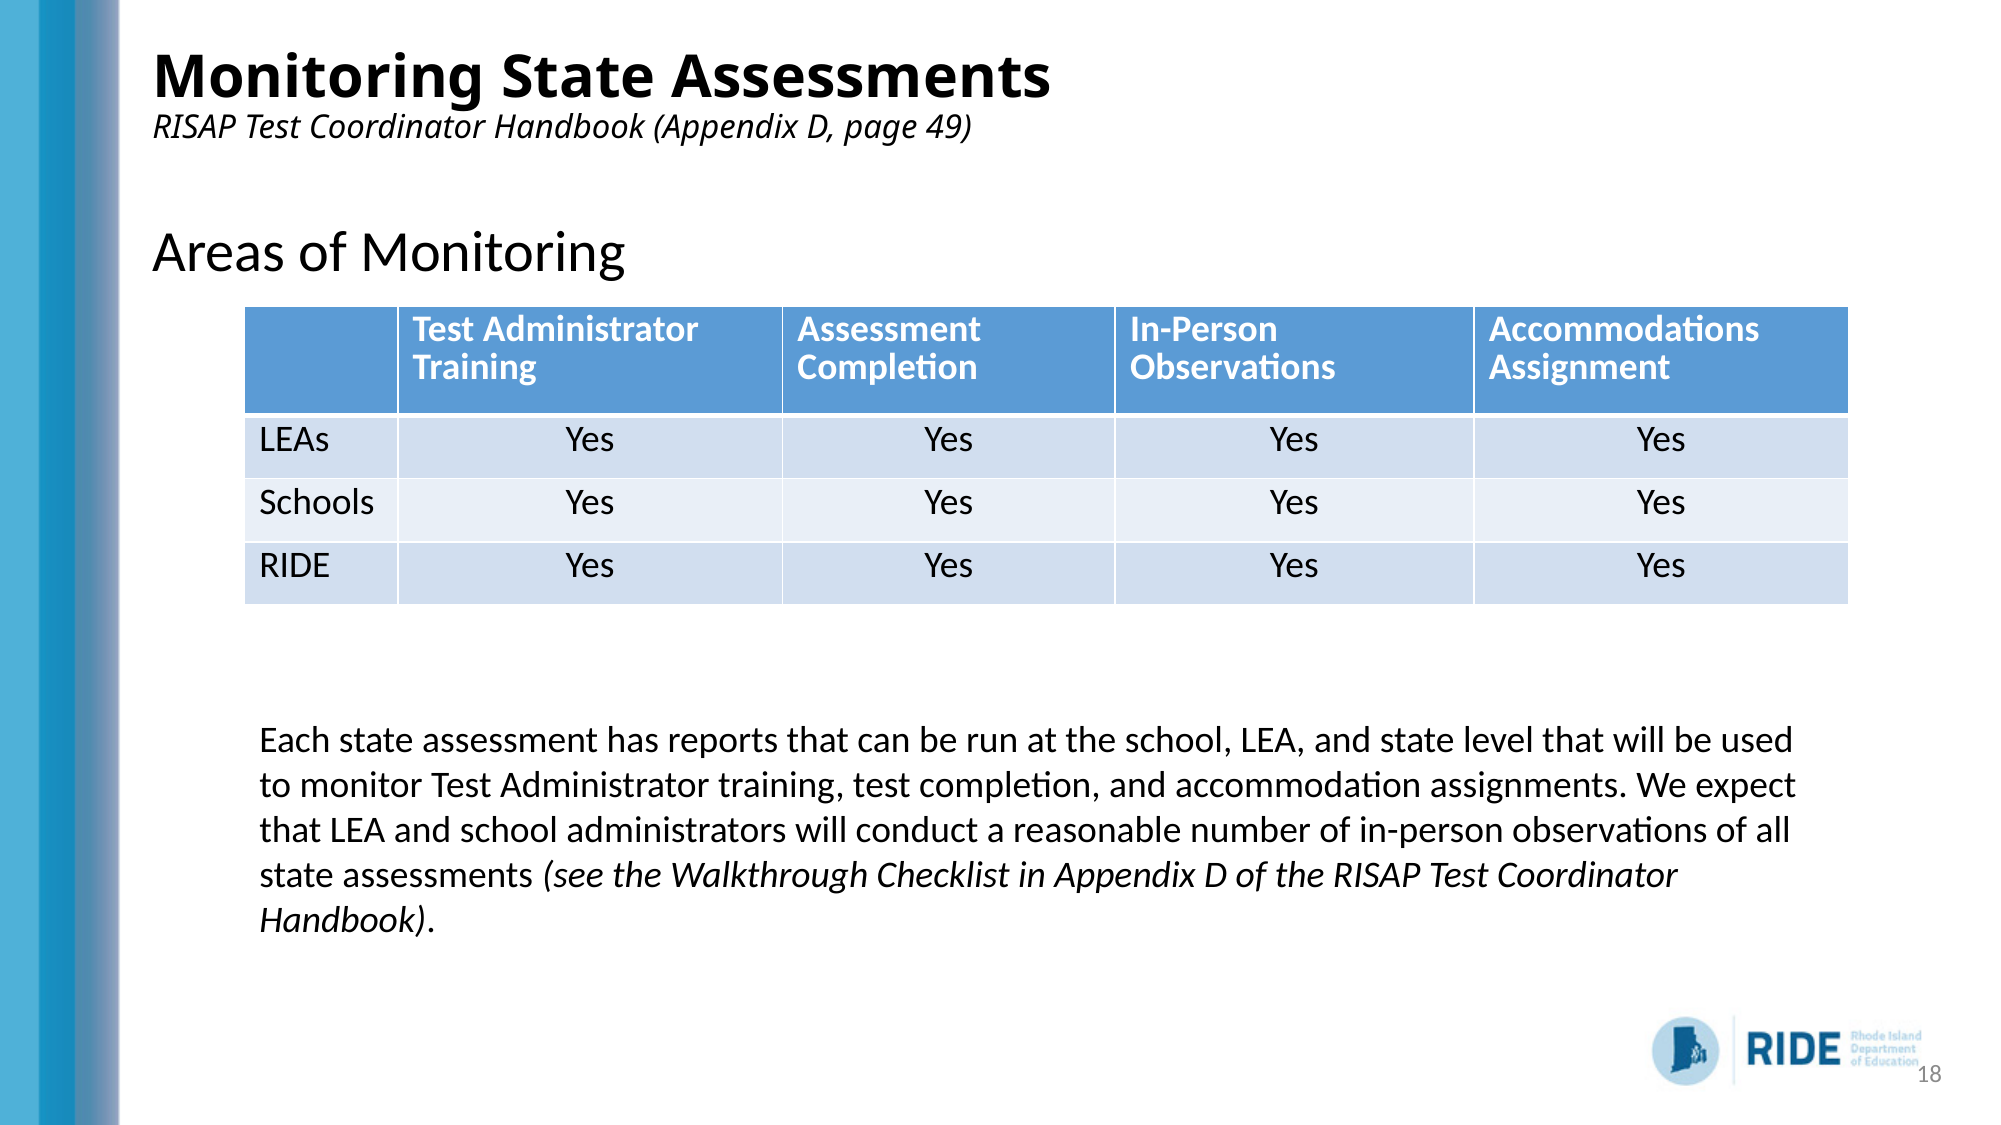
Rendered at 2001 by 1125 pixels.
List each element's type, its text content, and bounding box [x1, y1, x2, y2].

table_cell Yes [399, 543, 782, 604]
table_header Assessment Completion [783, 307, 1114, 413]
table_cell Yes [1116, 543, 1473, 604]
table_cell Yes [1475, 479, 1848, 541]
table_cell Yes [1475, 543, 1848, 604]
table_cell Yes [783, 479, 1114, 541]
table_cell Yes [399, 479, 782, 541]
table_header Accommodations Assignment [1475, 307, 1848, 413]
table_cell Schools [245, 479, 397, 541]
title Monitoring State Assessments RISAP Test Coordinator Handbook (Appendix D, page 49) [137, 38, 1863, 154]
list Areas of Monitoring [137, 192, 1953, 1022]
table_cell Yes [1116, 479, 1473, 541]
table_cell Yes [399, 418, 782, 478]
table_header [245, 307, 397, 413]
table_header In-Person Observations [1116, 307, 1473, 413]
table_cell Yes [1475, 418, 1848, 478]
table_cell Yes [783, 543, 1114, 604]
table_header Test Administrator Training [399, 307, 782, 413]
table_cell Yes [1116, 418, 1473, 478]
table_cell RIDE [245, 543, 397, 604]
slide_number 18 [1412, 1042, 1958, 1103]
text_box Each state assessment has reports that can be run at the school, LEA, and state level that will be used to monitor Test Administrator training, test completion, and accommodation assignments. We expect that LEA and school administrators will conduct a reasonable number of in-person observations of all state assessments (see the Walkthrough Checklist in Appendix D of the RISAP Test Coordinator Handbook). [244, 707, 1849, 948]
table_cell LEAs [245, 418, 397, 478]
picture [0, 0, 2001, 1125]
table_cell Yes [783, 418, 1114, 478]
